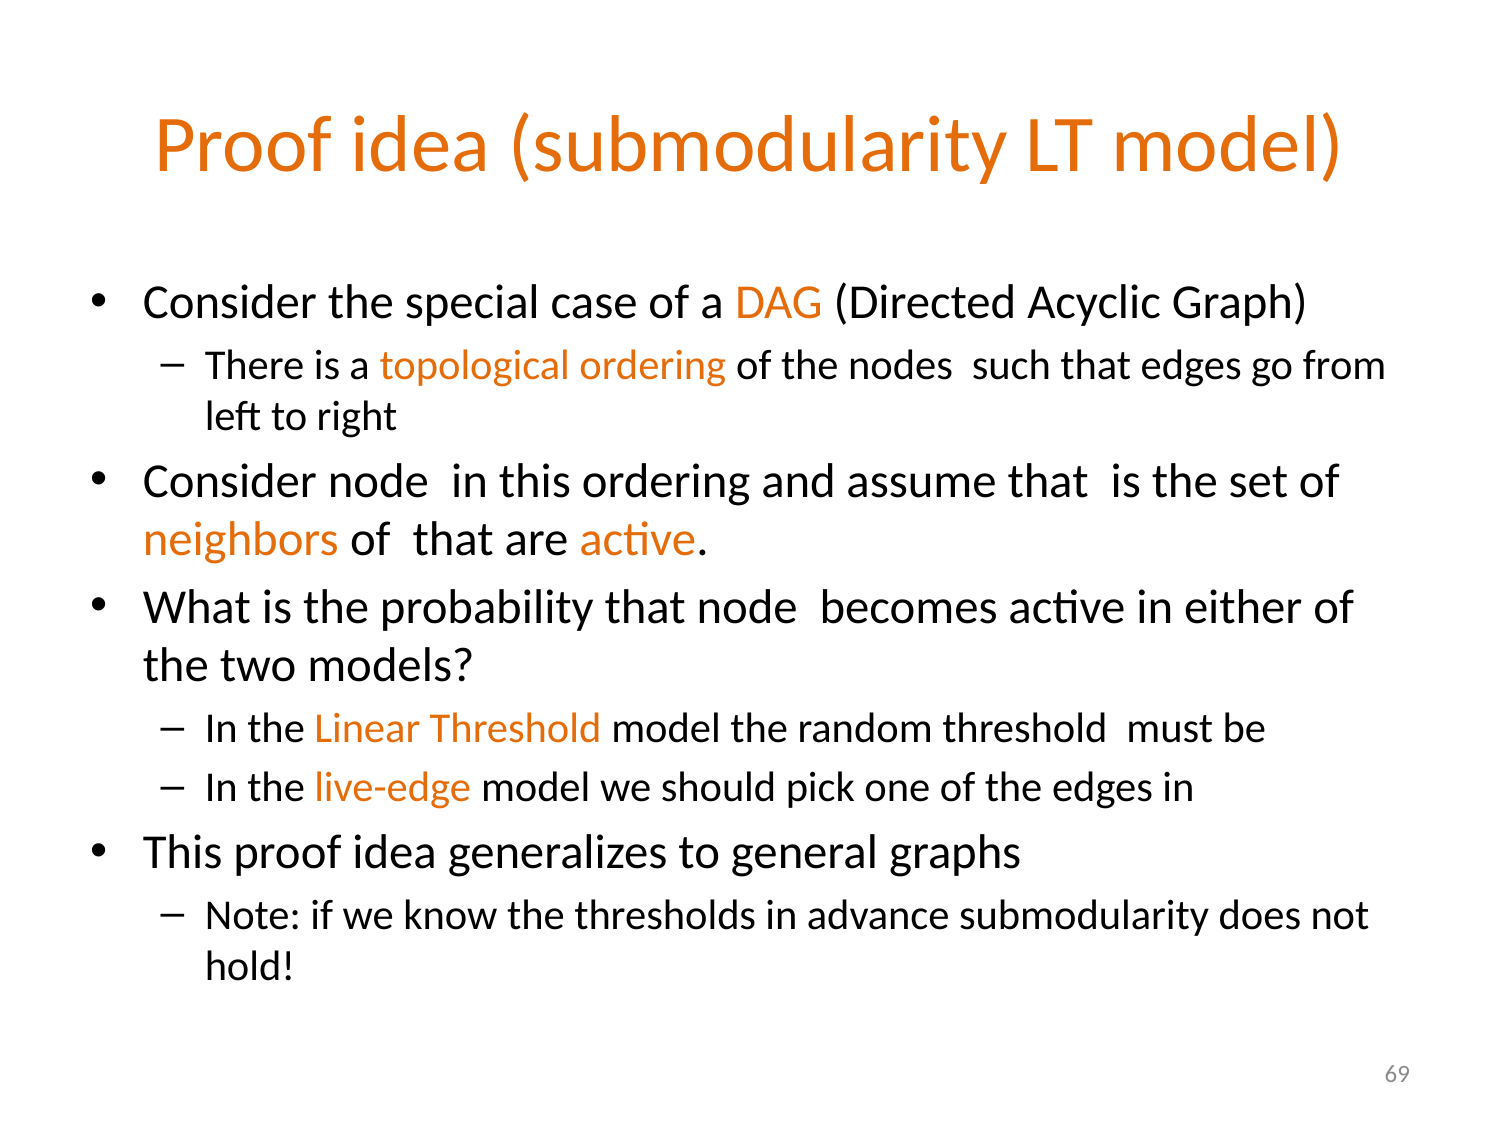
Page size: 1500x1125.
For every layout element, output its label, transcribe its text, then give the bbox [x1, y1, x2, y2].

title Proof idea (submodularity LT model) [75, 45, 1425, 233]
slide_number 69 [1074, 1042, 1425, 1103]
